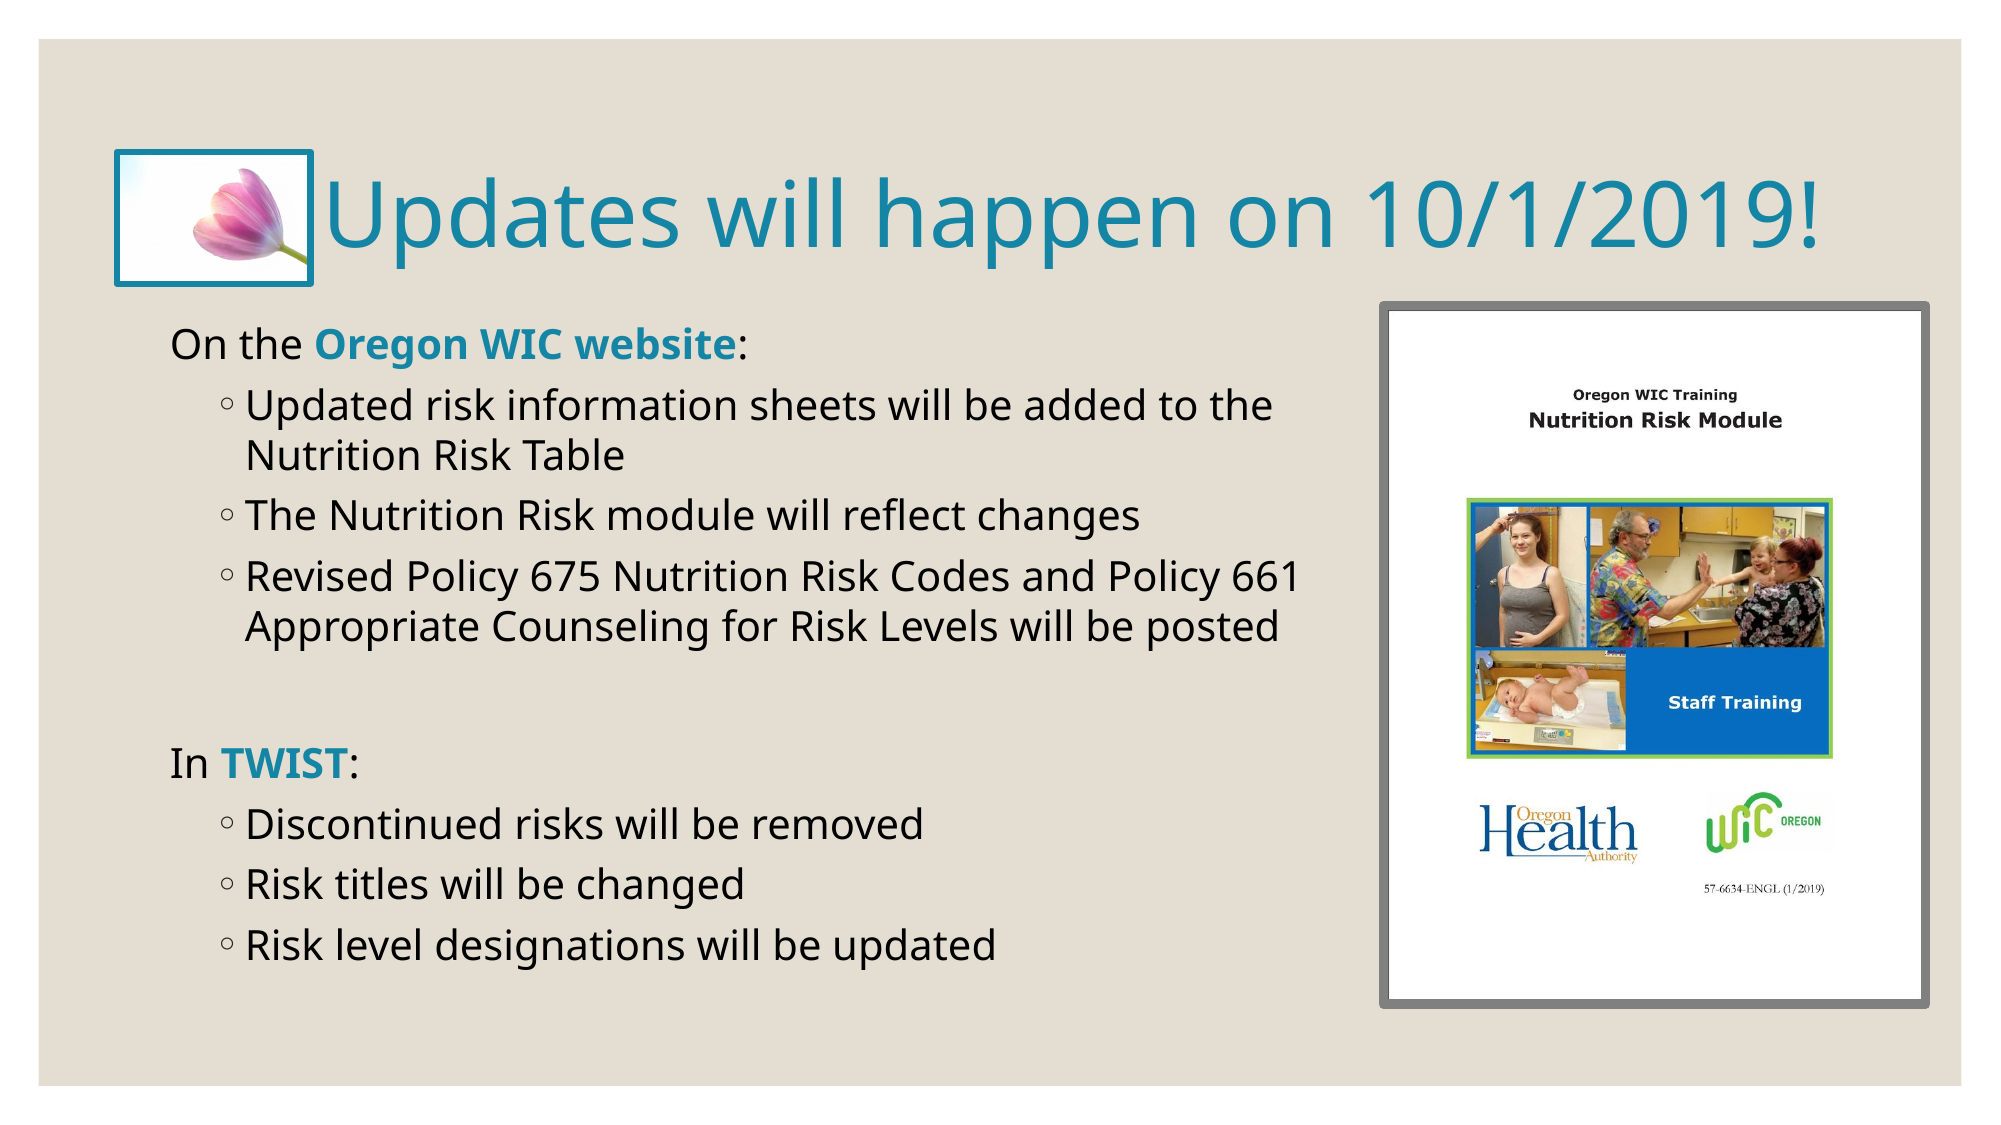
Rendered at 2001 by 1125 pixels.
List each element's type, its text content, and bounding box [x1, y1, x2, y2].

title Updates will happen on 10/1/2019! [307, 105, 1897, 331]
picture [119, 155, 308, 281]
picture [1387, 310, 1921, 1000]
list On the Oregon WIC website: Updated risk information sheets will be added to the Nutrition Risk Table The Nutrition Risk module will reflect changes Revised Policy 675 Nutrition Risk Codes and Policy 661 Appropriate Counseling for Risk Levels will be posted In TWIST: Discontinued risks will be removed Risk titles will be changed Risk level designations will be updated [154, 310, 1368, 1046]
